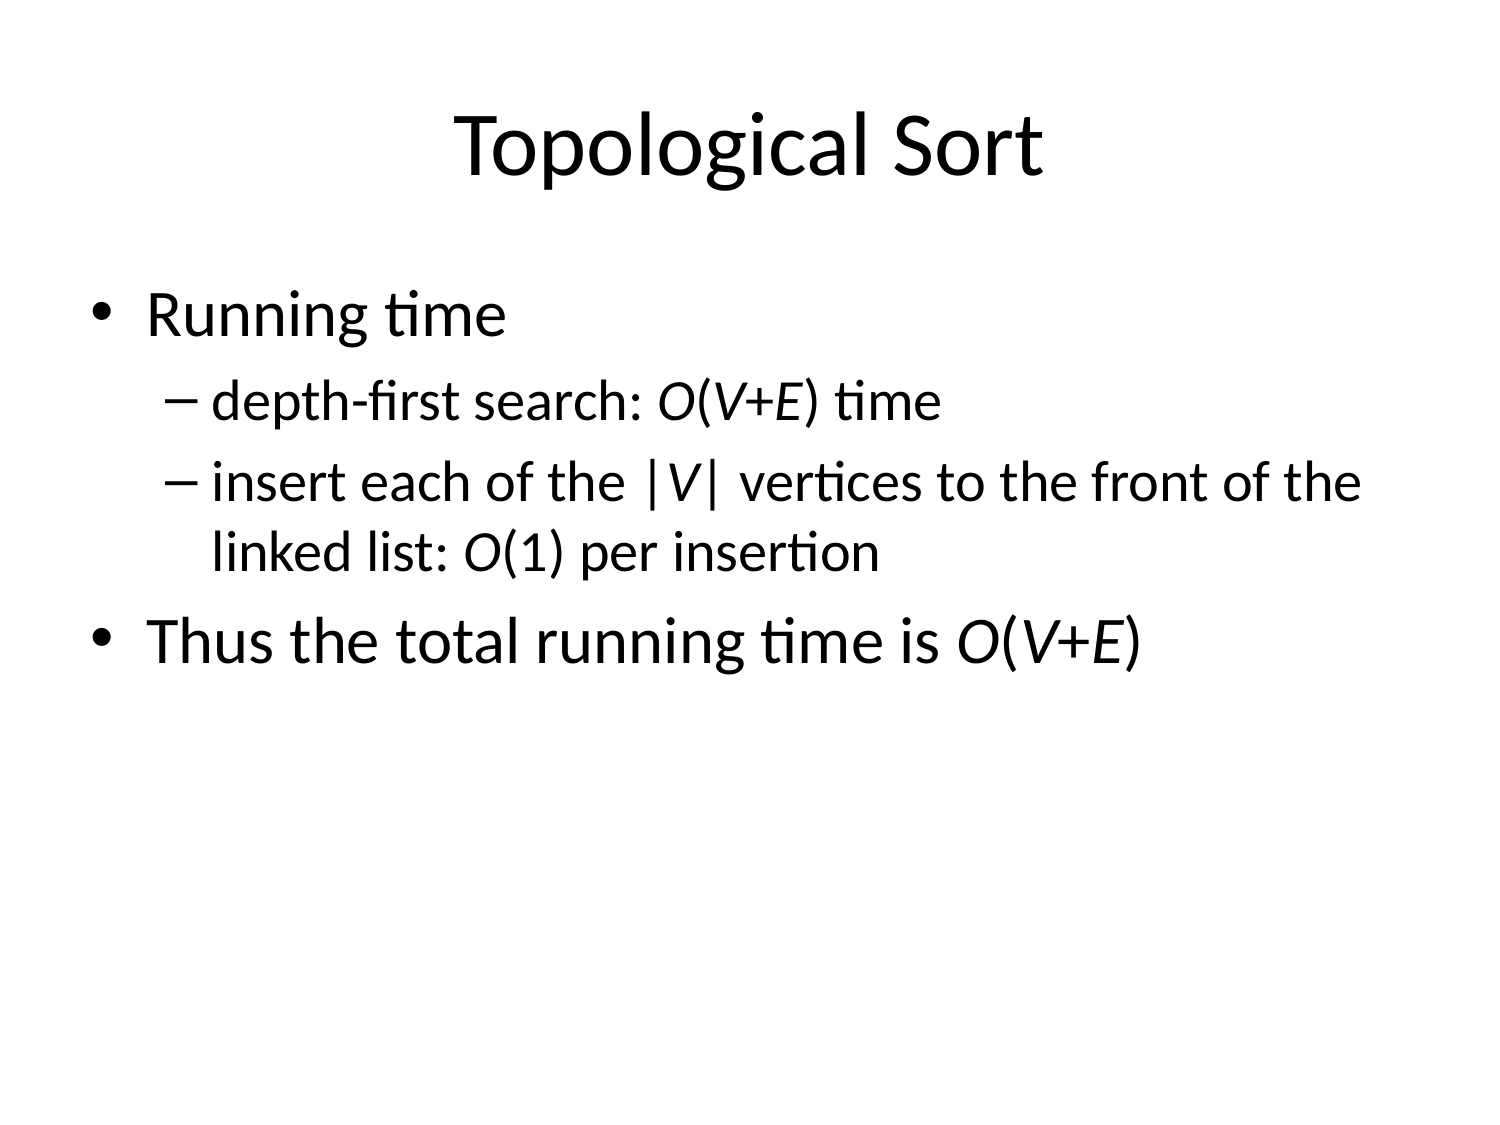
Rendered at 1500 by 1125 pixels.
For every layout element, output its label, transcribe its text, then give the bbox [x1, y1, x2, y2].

title Topological Sort [75, 45, 1425, 233]
list Running time depth-first search: O(V+E) time insert each of the |V| vertices to the front of the linked list: O(1) per insertion Thus the total running time is O(V+E) [75, 262, 1425, 1005]
